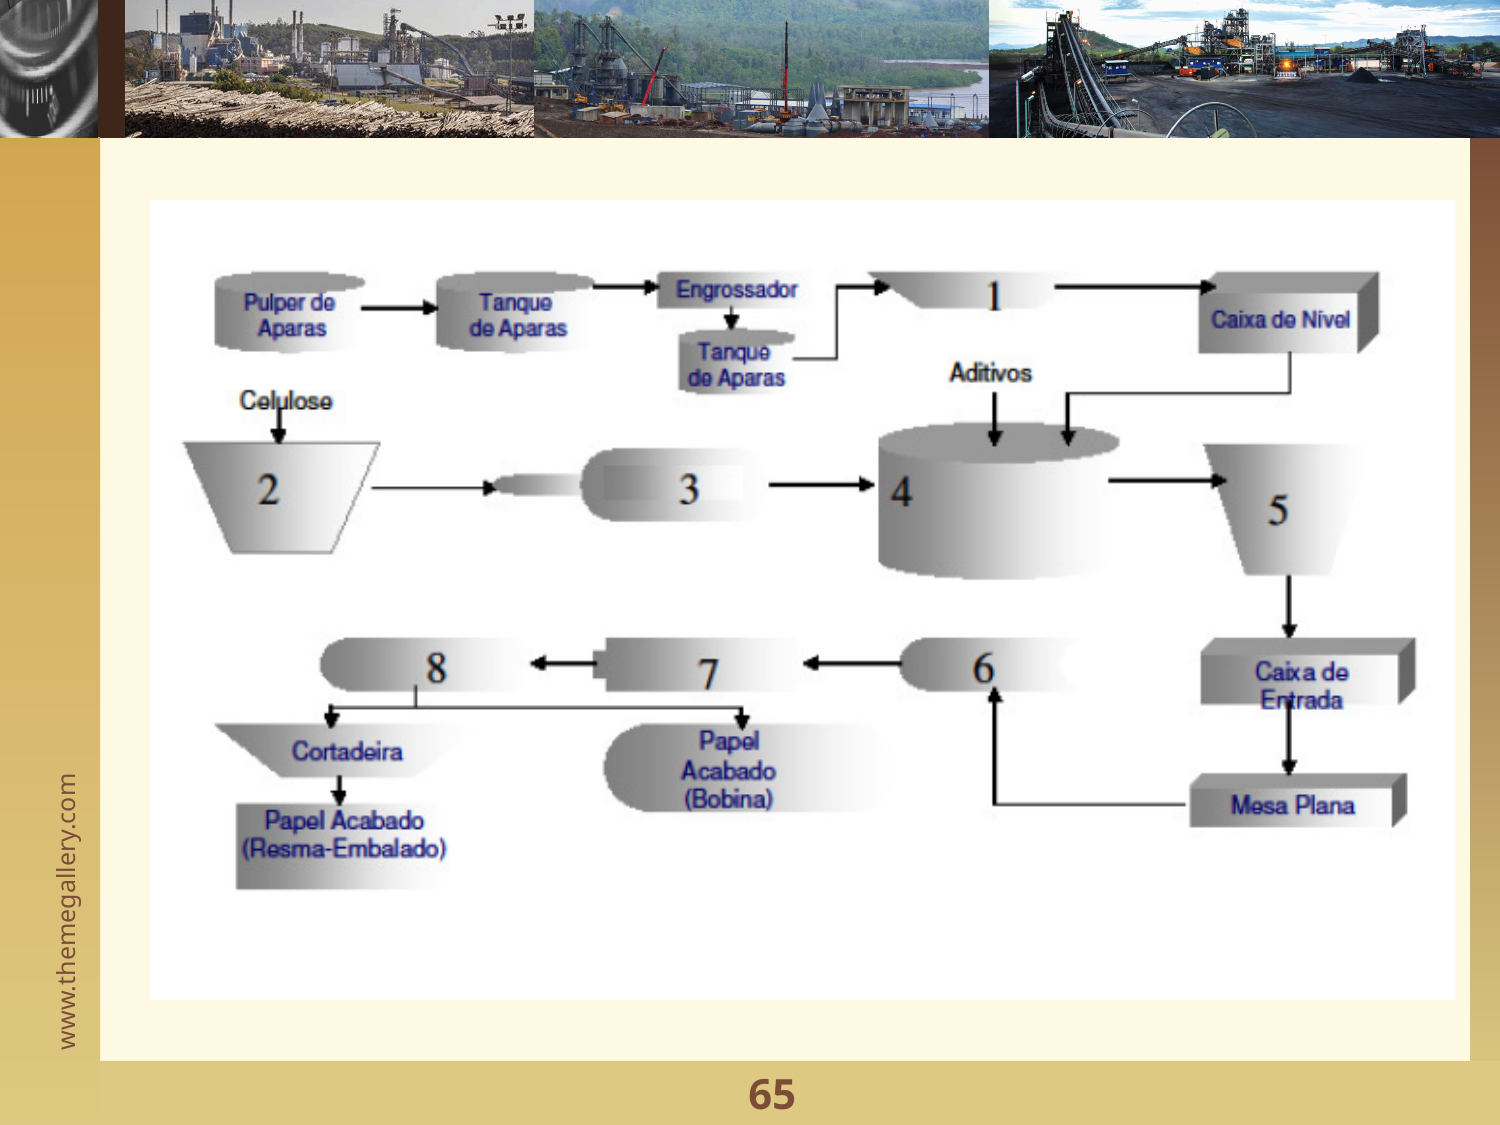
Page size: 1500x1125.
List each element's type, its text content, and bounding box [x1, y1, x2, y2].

slide_number 65 [597, 1059, 948, 1113]
picture [149, 199, 1456, 1001]
picture [0, 0, 98, 138]
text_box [124, 0, 1500, 138]
